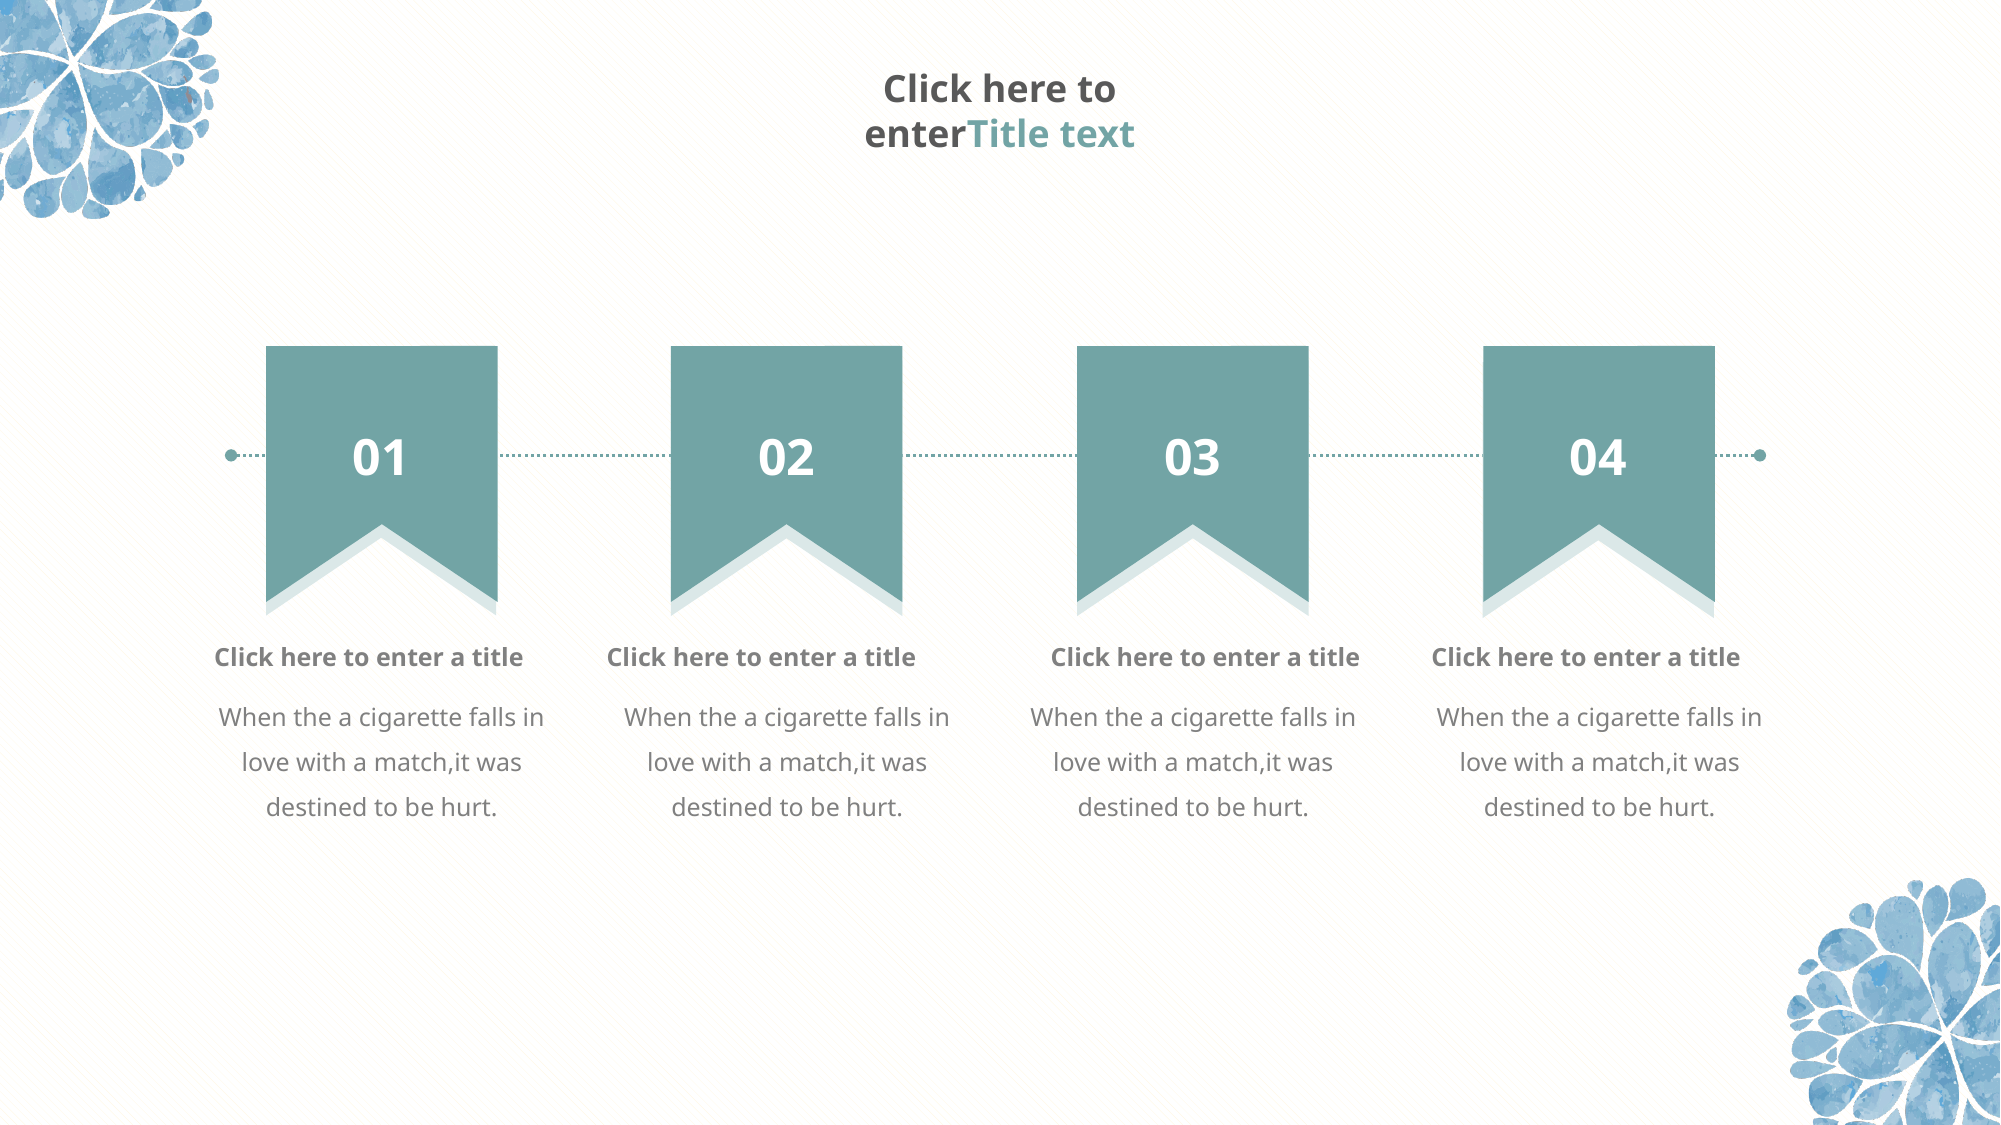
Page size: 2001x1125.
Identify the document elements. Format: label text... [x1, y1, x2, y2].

text_box When the a cigarette falls in love with a match,it was destined to be hurt. [211, 686, 553, 822]
text_box Click here to enter a title [211, 641, 527, 672]
text_box Click here to enter a title [591, 641, 933, 672]
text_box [1482, 345, 1715, 619]
text_box Click here to enter a title [1047, 641, 1364, 672]
text_box Click here to enter a title [1427, 641, 1745, 672]
text_box Click here to enterTitle text [787, 57, 1213, 163]
text_box When the a cigarette falls in love with a match,it was destined to be hurt. [1429, 686, 1771, 822]
text_box When the a cigarette falls in love with a match,it was destined to be hurt. [1023, 686, 1364, 822]
picture [1787, 878, 2000, 1125]
text_box When the a cigarette falls in love with a match,it was destined to be hurt. [616, 686, 958, 822]
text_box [266, 345, 498, 616]
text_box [1077, 345, 1309, 616]
picture [0, 0, 219, 219]
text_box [670, 345, 903, 616]
